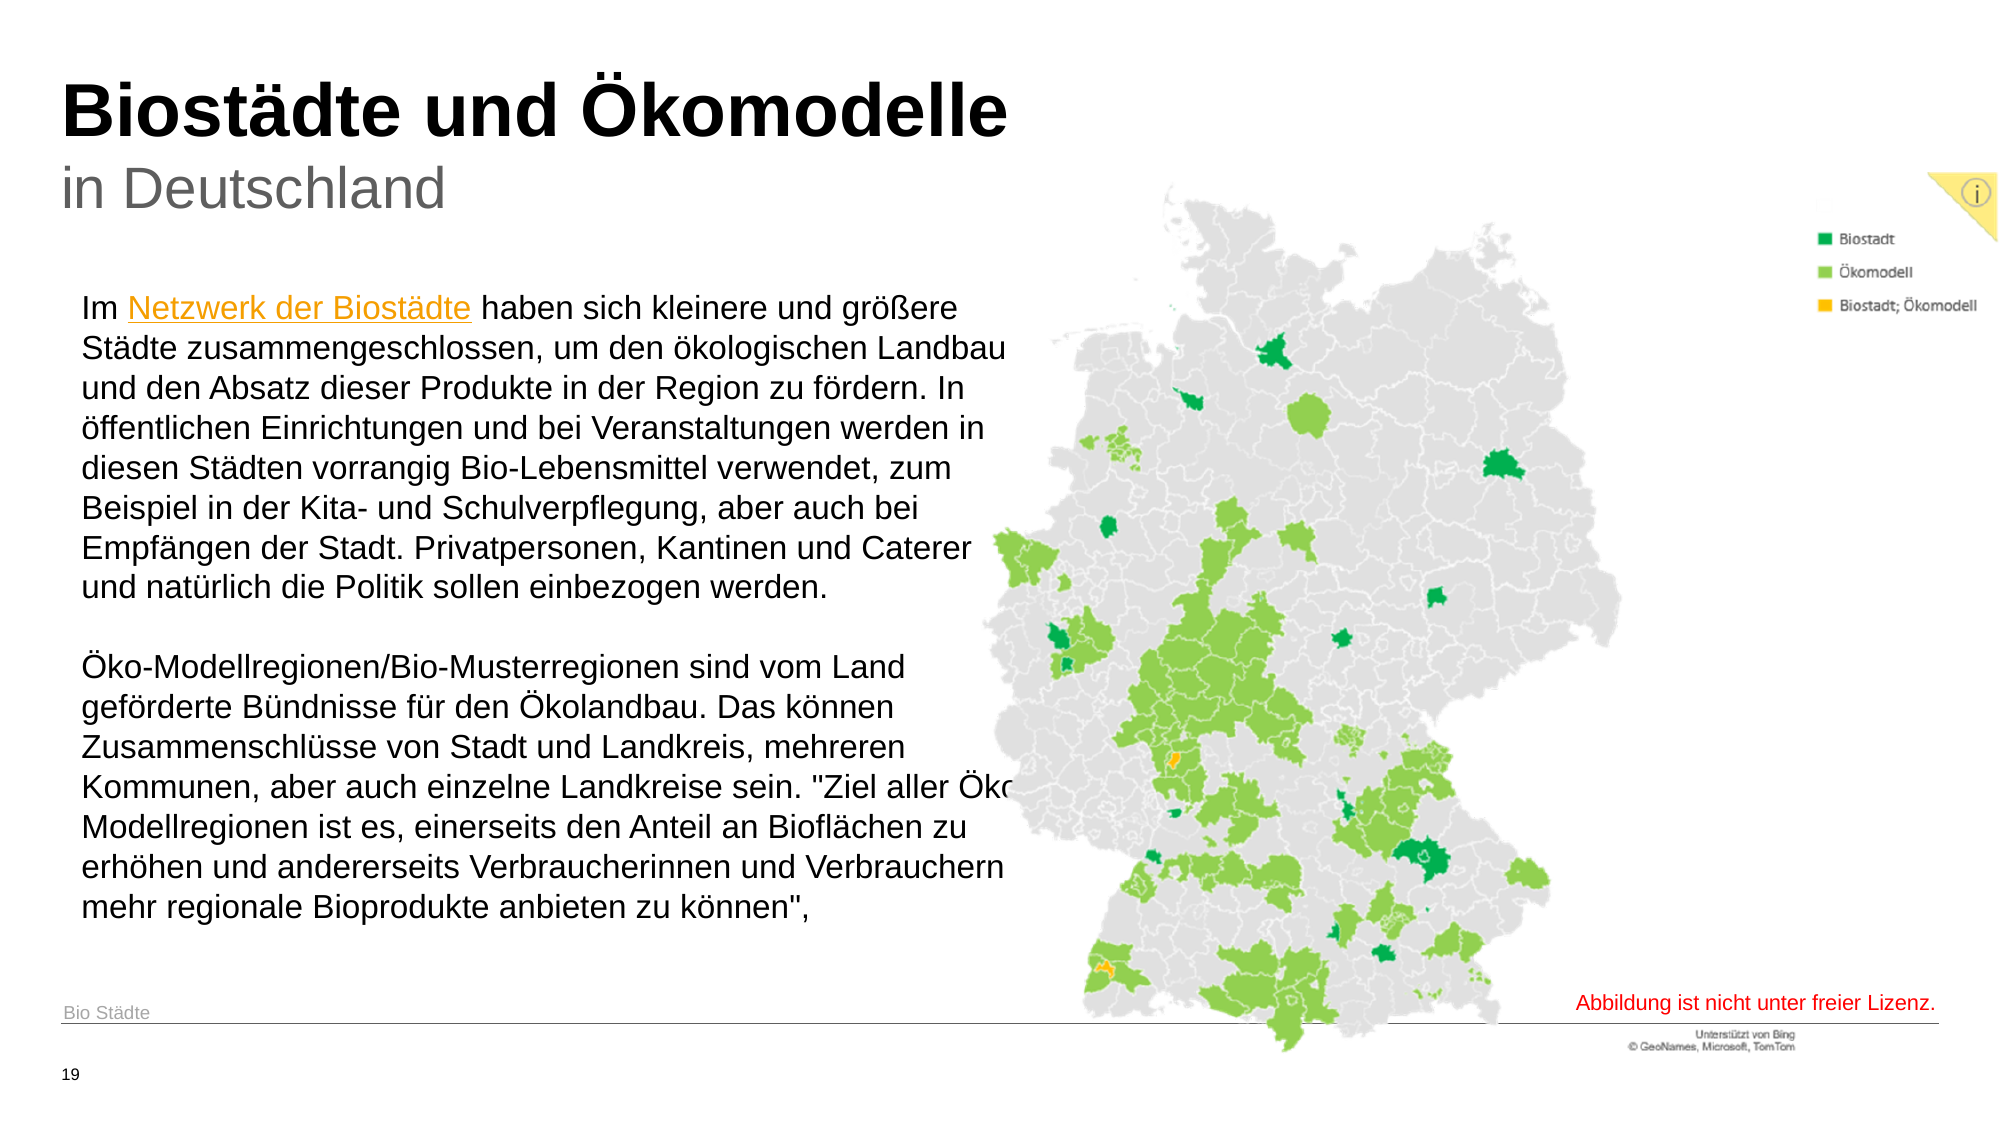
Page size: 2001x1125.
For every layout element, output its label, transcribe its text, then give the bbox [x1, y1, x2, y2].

text_box Im Netzwerk der Biostädte haben sich kleinere und größere Städte zusammengeschlossen, um den ökologischen Landbau und den Absatz dieser Produkte in der Region zu fördern. In öffentlichen Einrichtungen und bei Veranstaltungen werden in diesen Städten vorrangig Bio-Lebensmittel verwendet, zum Beispiel in der Kita- und Schulverpflegung, aber auch bei Empfängen der Stadt. Privatpersonen, Kantinen und Caterer und natürlich die Politik sollen einbezogen werden. Öko-Modellregionen/Bio-Musterregionen sind vom Land geförderte Bündnisse für den Ökolandbau. Das können Zusammenschlüsse von Stadt und Landkreis, mehreren Kommunen, aber auch einzelne Landkreise sein. "Ziel aller Öko-Modellregionen ist es, einerseits den Anteil an Bioflächen zu erhöhen und andererseits Verbraucherinnen und Verbrauchern mehr regionale Bioprodukte anbieten zu können", [66, 278, 798, 933]
title Biostädte und Ökomodelle [60, 61, 1509, 155]
text_box Bio Städte [48, 993, 171, 1031]
picture [798, 172, 2000, 1064]
list in Deutschland [60, 143, 1508, 226]
